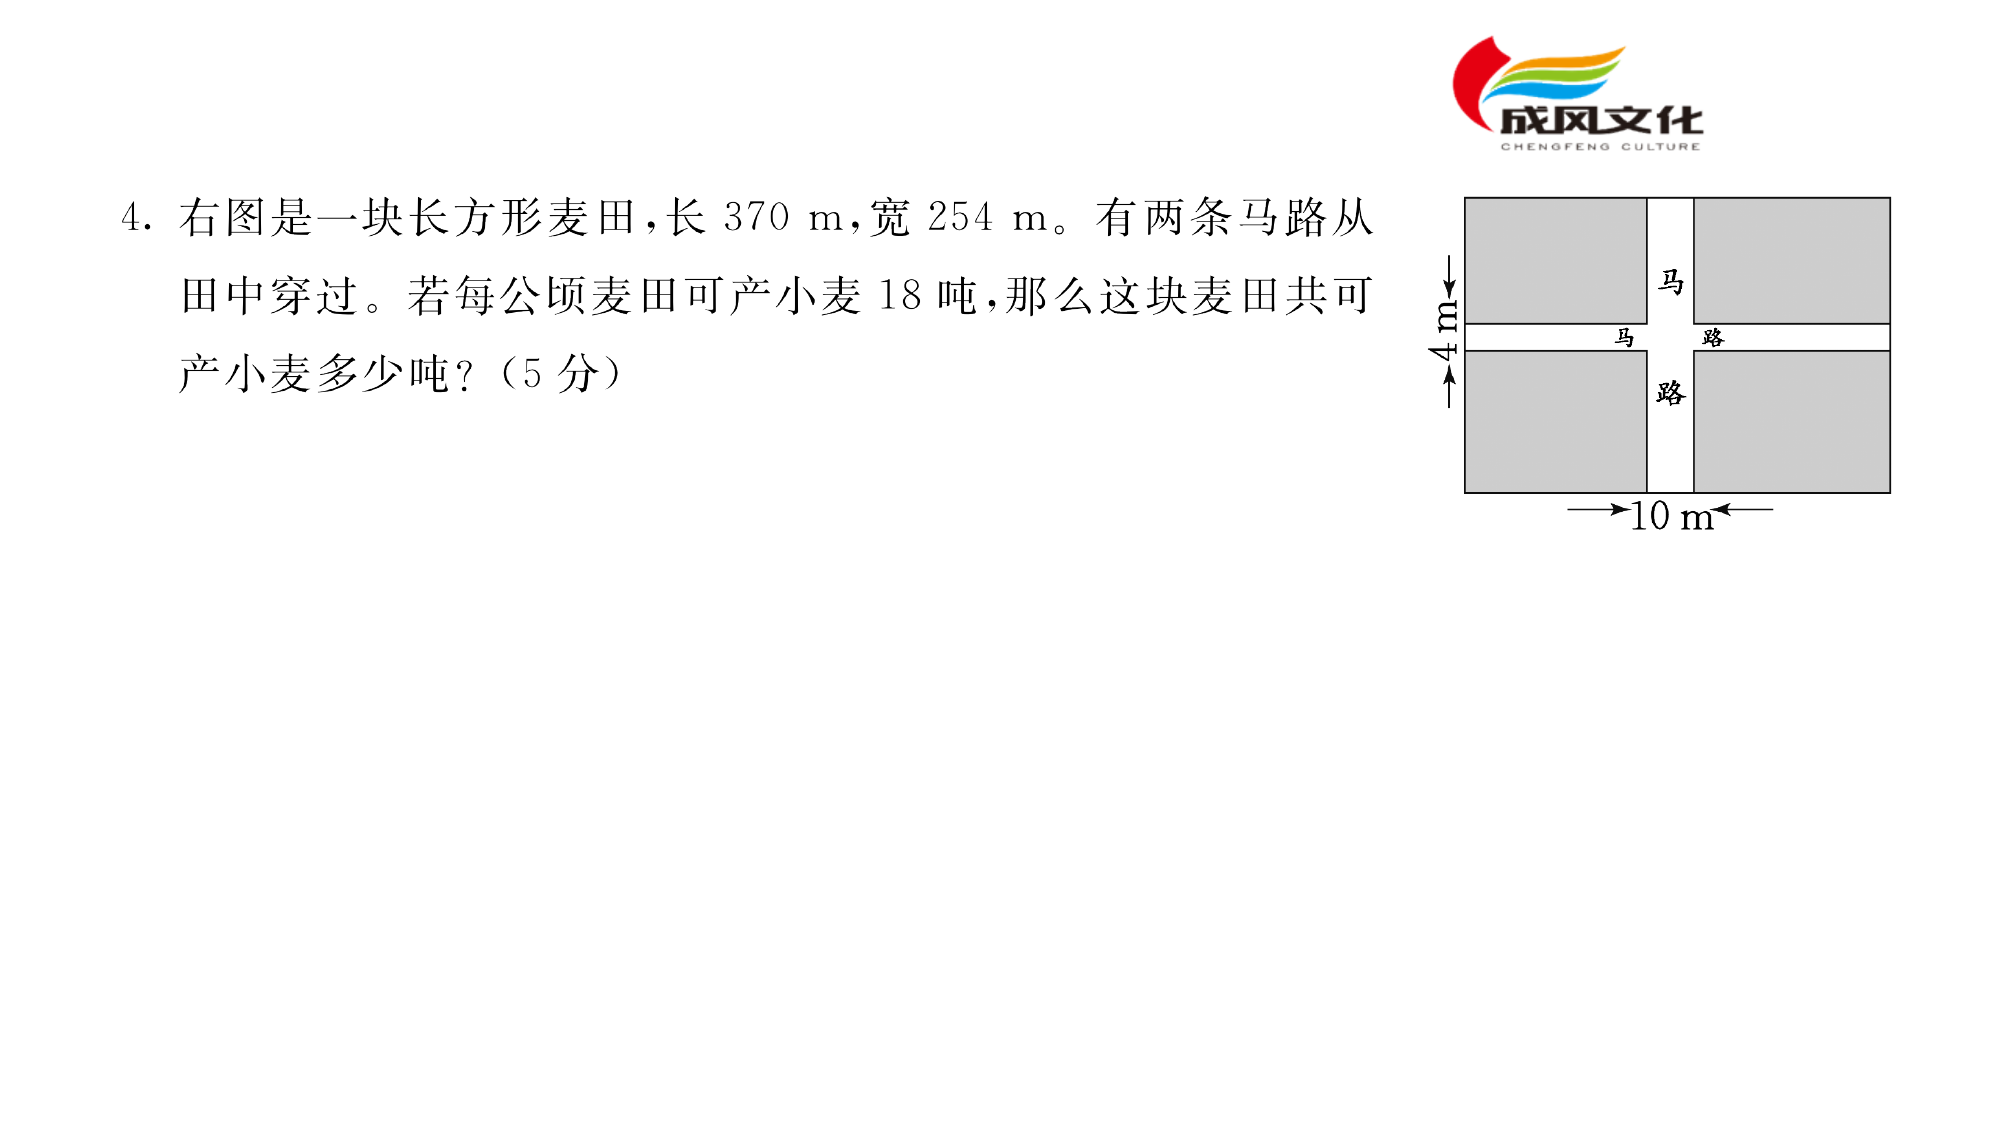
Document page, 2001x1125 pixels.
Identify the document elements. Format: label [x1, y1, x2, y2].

picture [118, 30, 2000, 729]
